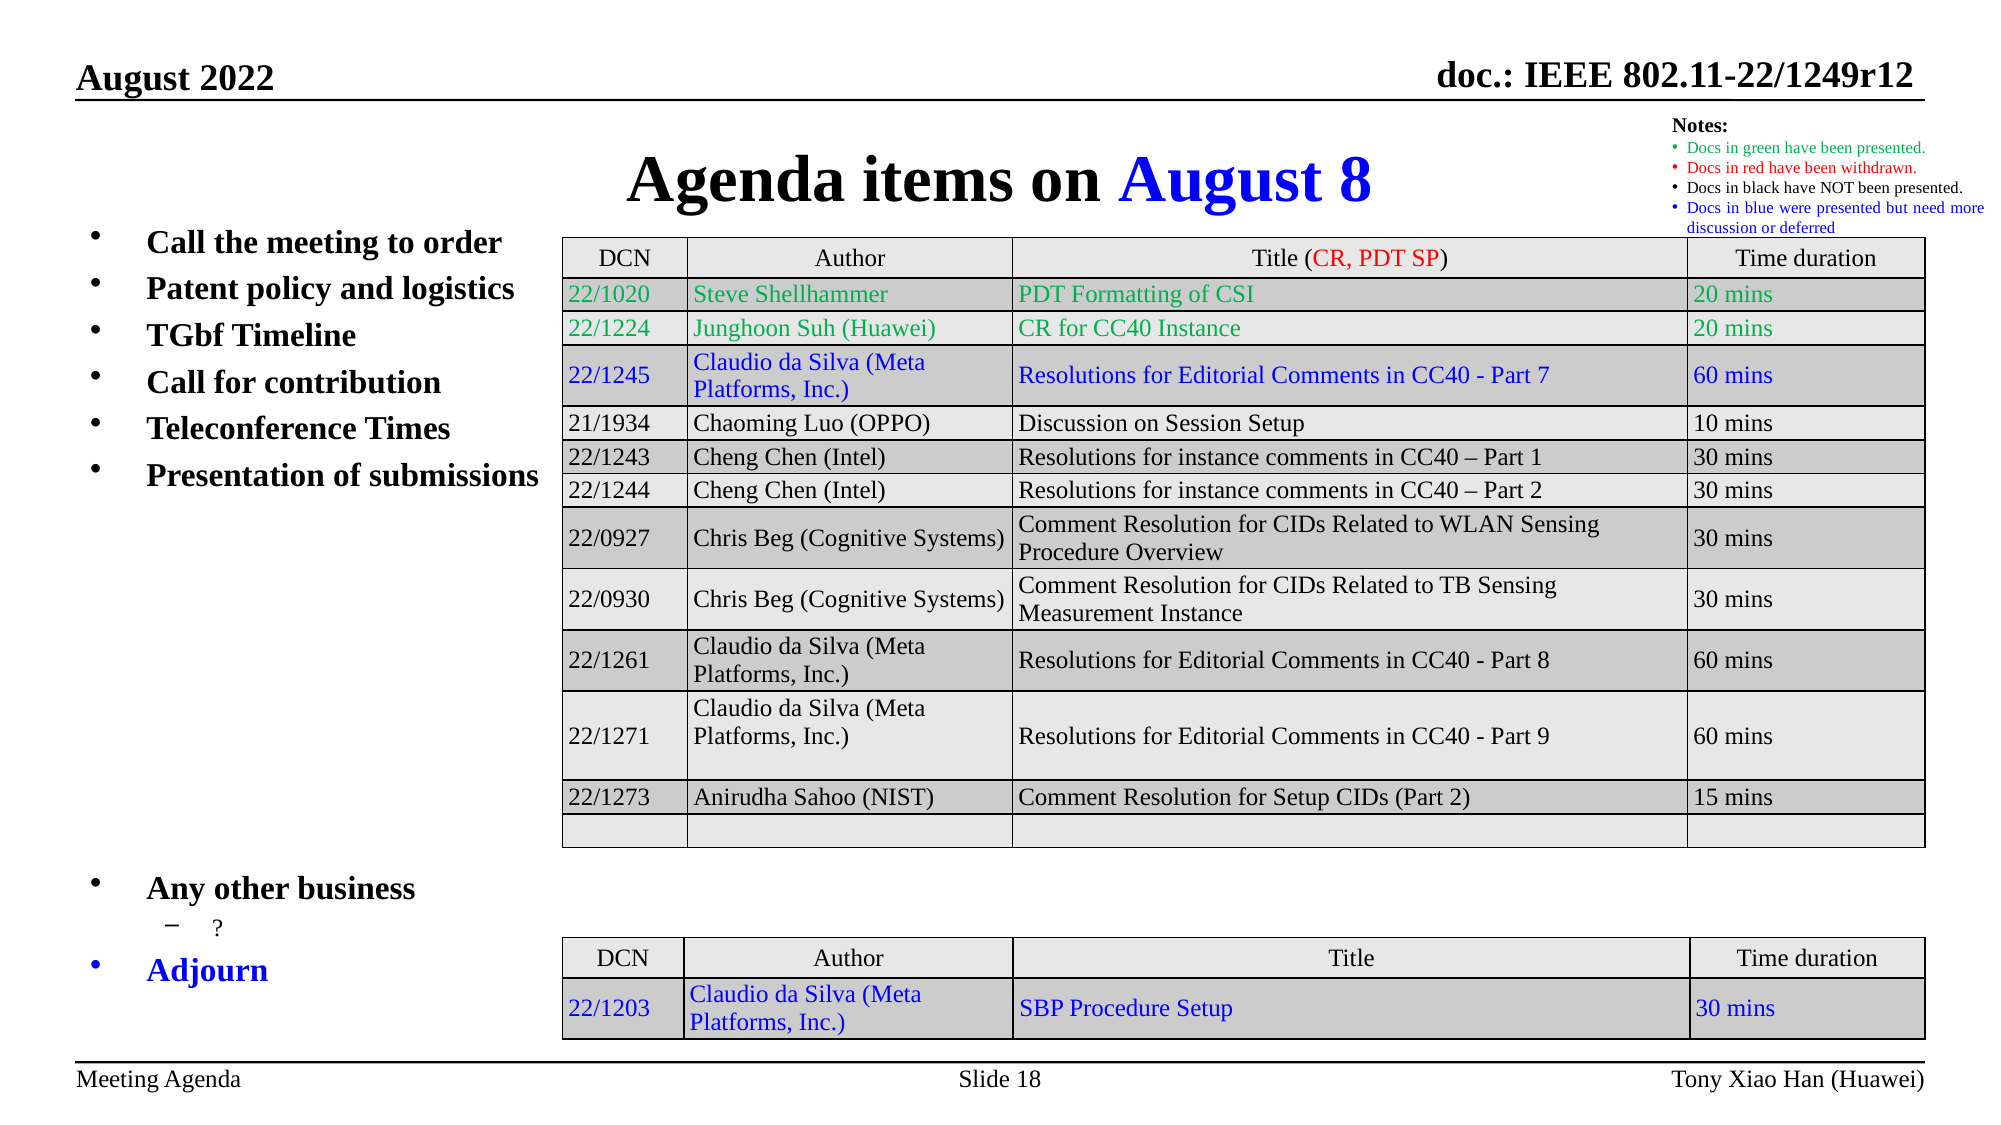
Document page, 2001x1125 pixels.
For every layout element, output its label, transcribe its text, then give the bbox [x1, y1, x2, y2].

table_cell 22/1203 [563, 979, 683, 1038]
table_cell 22/1273 [563, 781, 687, 813]
table_cell PDT Formatting of CSI [1013, 279, 1687, 310]
table_cell 30 mins [1691, 979, 1924, 1038]
table_cell Chaoming Luo (OPPO) [688, 407, 1012, 439]
table_cell 20 mins [1688, 279, 1924, 310]
table_cell 60 mins [1688, 692, 1924, 779]
table_cell Resolutions for Editorial Comments in CC40 - Part 9 [1013, 692, 1687, 779]
table_cell 22/1020 [563, 279, 687, 310]
table_header Author [685, 938, 1012, 977]
text_box Notes: Docs in green have been presented. Docs in red have been withdrawn. Docs in black have NOT been presented. Docs in blue were presented but need more discussion or deferred [1657, 104, 2000, 246]
table_header Title [1014, 938, 1689, 977]
table_cell 30 mins [1688, 569, 1924, 629]
table_cell Claudio da Silva (Meta Platforms, Inc.) [688, 692, 1012, 779]
table_header Time duration [1688, 238, 1924, 277]
table_cell 22/1244 [563, 474, 687, 506]
table_cell Junghoon Suh (Huawei) [688, 312, 1012, 344]
table_cell Resolutions for instance comments in CC40 – Part 1 [1013, 441, 1687, 473]
table_cell 22/1224 [563, 312, 687, 344]
table_header DCN [563, 238, 687, 277]
table_cell SBP Procedure Setup [1014, 979, 1689, 1038]
table_cell 22/0927 [563, 508, 687, 568]
table_cell 30 mins [1688, 474, 1924, 506]
table_cell Steve Shellhammer [688, 279, 1012, 310]
table_cell 22/1271 [563, 692, 687, 779]
table_cell 30 mins [1688, 441, 1924, 473]
table_cell Resolutions for Editorial Comments in CC40 - Part 7 [1013, 346, 1687, 405]
table_cell CR for CC40 Instance [1013, 312, 1687, 344]
table_header Author [688, 238, 1012, 277]
table_cell Comment Resolution for CIDs Related to WLAN Sensing Procedure Overview [1013, 508, 1687, 568]
table_cell Comment Resolution for CIDs Related to TB Sensing Measurement Instance [1013, 569, 1687, 629]
table_cell 10 mins [1688, 407, 1924, 439]
table_cell 60 mins [1688, 631, 1924, 690]
table_cell 15 mins [1688, 781, 1924, 813]
table_cell Discussion on Session Setup [1013, 407, 1687, 439]
table_cell 22/1245 [563, 346, 687, 405]
table_header Title (CR, PDT SP) [1013, 238, 1687, 277]
table_cell 30 mins [1688, 508, 1924, 568]
text_box Agenda items on August 8 [362, 87, 1638, 212]
table_cell Claudio da Silva (Meta Platforms, Inc.) [688, 631, 1012, 690]
table_cell Cheng Chen (Intel) [688, 474, 1012, 506]
table_cell 22/1243 [563, 441, 687, 473]
table_cell Resolutions for instance comments in CC40 – Part 2 [1013, 474, 1687, 506]
table_cell 60 mins [1688, 346, 1924, 405]
table_cell [688, 815, 1012, 847]
table_cell Claudio da Silva (Meta Platforms, Inc.) [685, 979, 1012, 1038]
table_cell 22/0930 [563, 569, 687, 629]
table_cell Anirudha Sahoo (NIST) [688, 781, 1012, 813]
table_cell Resolutions for Editorial Comments in CC40 - Part 8 [1013, 631, 1687, 690]
table_cell Comment Resolution for Setup CIDs (Part 2) [1013, 781, 1687, 813]
table_header Time duration [1691, 938, 1924, 977]
table_cell Chris Beg (Cognitive Systems) [688, 569, 1012, 629]
table_cell Chris Beg (Cognitive Systems) [688, 508, 1012, 568]
table_cell [1688, 815, 1924, 847]
text_box Call the meeting to order Patent policy and logistics TGbf Timeline Call for contribution Teleconference Times Presentation of submissions Any other business ? Adjourn [75, 212, 1925, 1058]
table_header DCN [563, 938, 683, 977]
table_cell 21/1934 [563, 407, 687, 439]
table_cell 22/1261 [563, 631, 687, 690]
table_cell [563, 815, 687, 847]
table_cell [1013, 815, 1687, 847]
table_cell Claudio da Silva (Meta Platforms, Inc.) [688, 346, 1012, 405]
table_cell Cheng Chen (Intel) [688, 441, 1012, 473]
table_cell 20 mins [1688, 312, 1924, 344]
